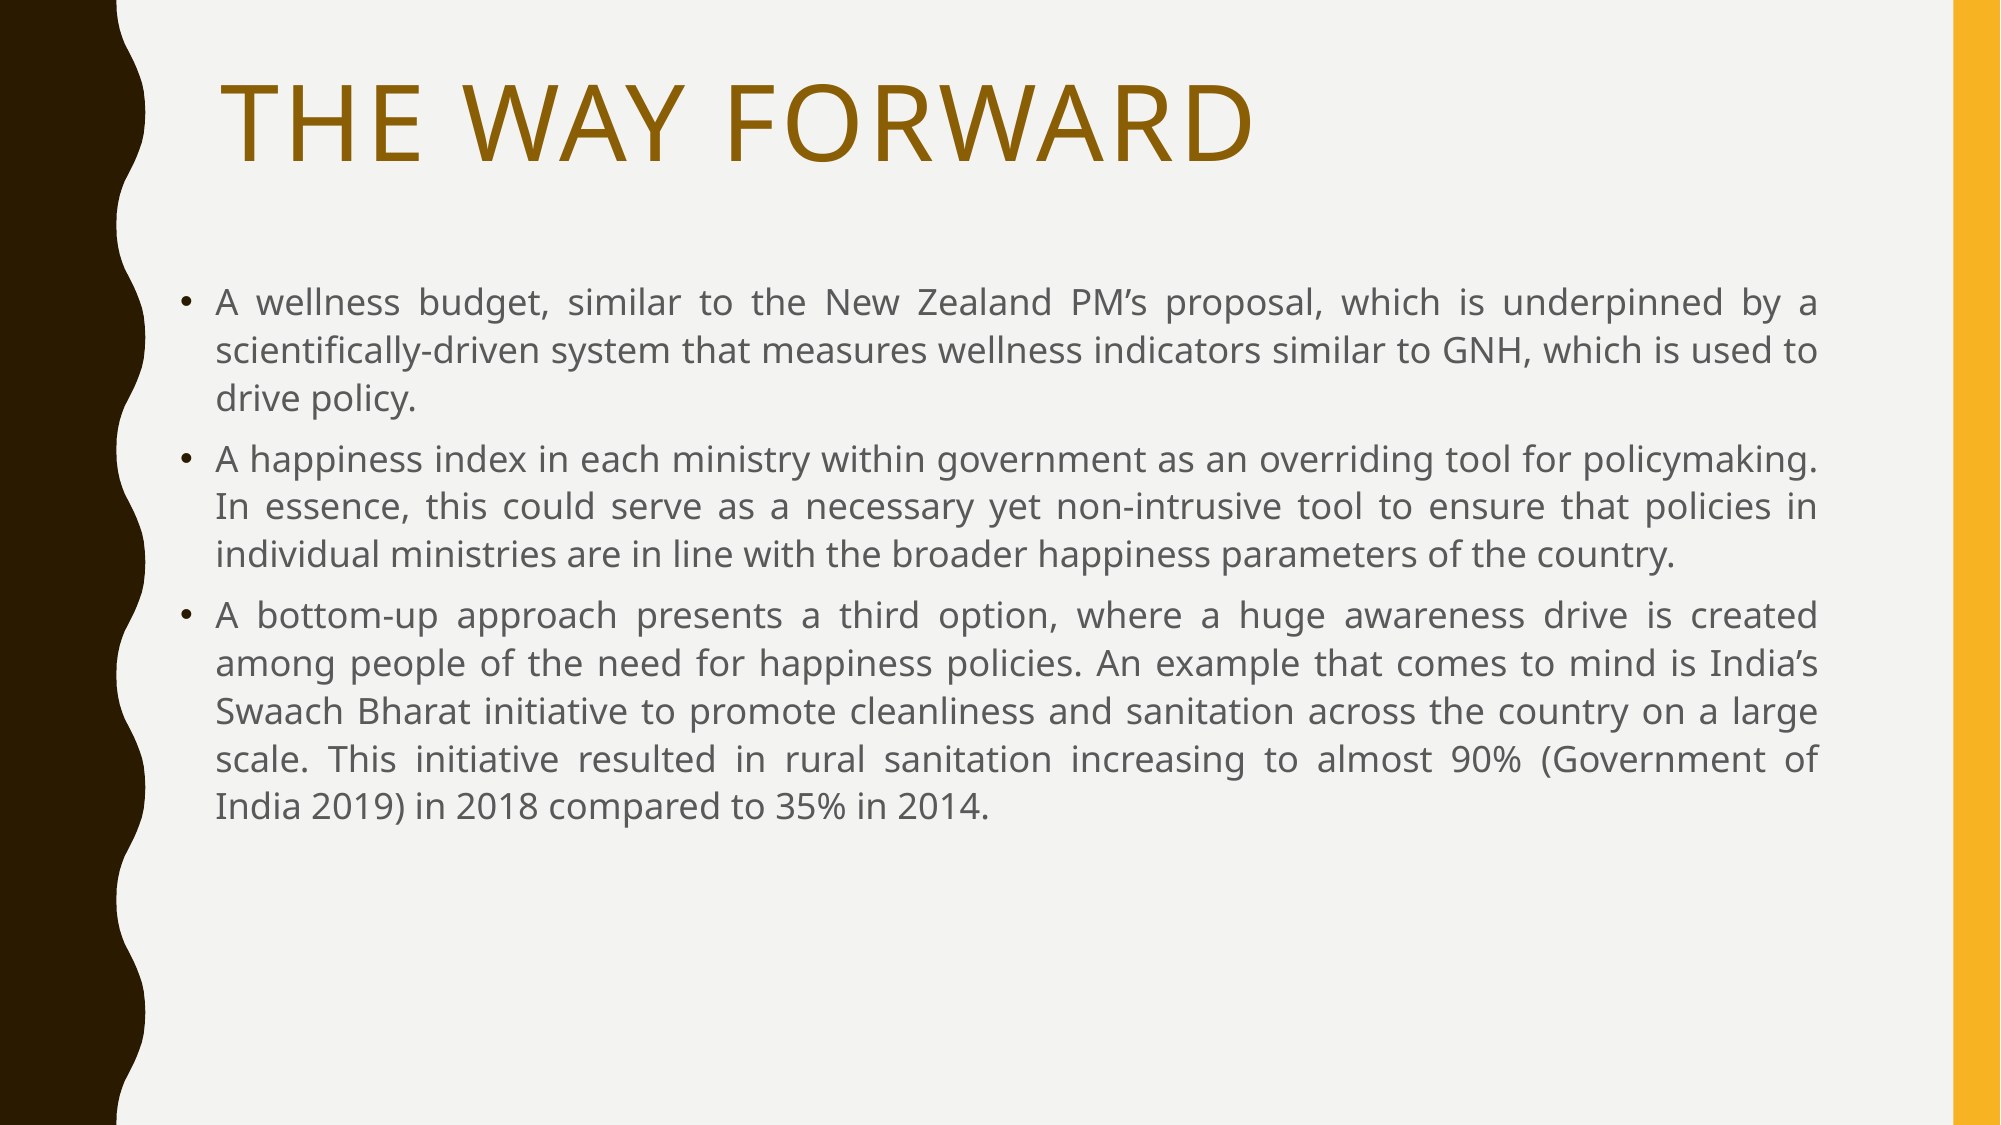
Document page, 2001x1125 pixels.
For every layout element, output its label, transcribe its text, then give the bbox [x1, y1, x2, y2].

title THE WAY FORWARD [205, 62, 1875, 308]
list A wellness budget, similar to the New Zealand PM’s proposal, which is underpinned by a scientifically-driven system that measures wellness indicators similar to GNH, which is used to drive policy. A happiness index in each ministry within government as an overriding tool for policymaking. In essence, this could serve as a necessary yet non-intrusive tool to ensure that policies in individual ministries are in line with the broader happiness parameters of the country. A bottom-up approach presents a third option, where a huge awareness drive is created among people of the need for happiness policies. An example that comes to mind is India’s Swaach Bharat initiative to promote cleanliness and sanitation across the country on a large scale. This initiative resulted in rural sanitation increasing to almost 90% (Government of India 2019) in 2018 compared to 35% in 2014. [165, 267, 1835, 858]
